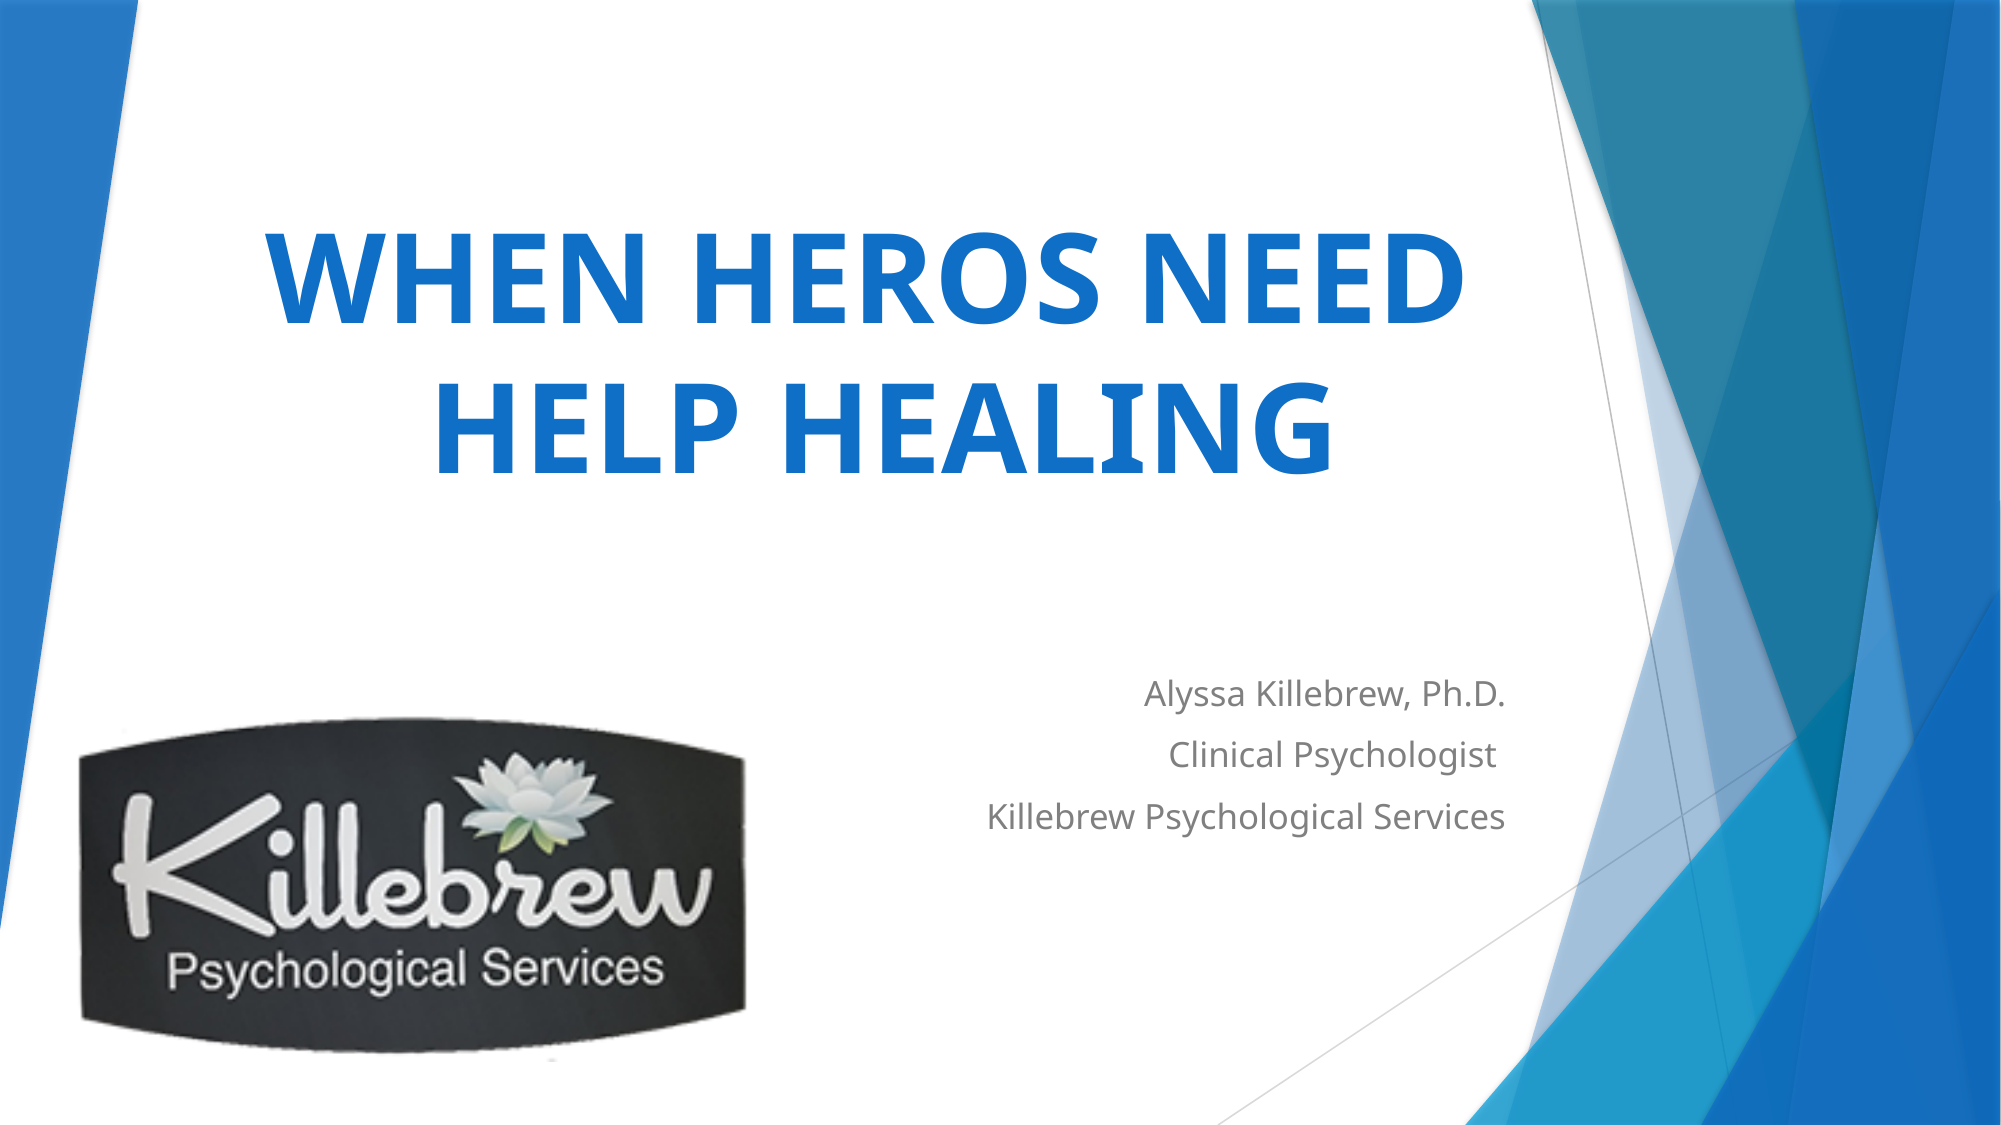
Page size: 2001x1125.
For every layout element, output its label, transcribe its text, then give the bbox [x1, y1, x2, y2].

subtitle Alyssa Killebrew, Ph.D. Clinical Psychologist Killebrew Psychological Services [247, 664, 1522, 845]
title WHEN HEROS NEED HELP HEALING [247, 236, 1522, 507]
picture [73, 710, 750, 1063]
